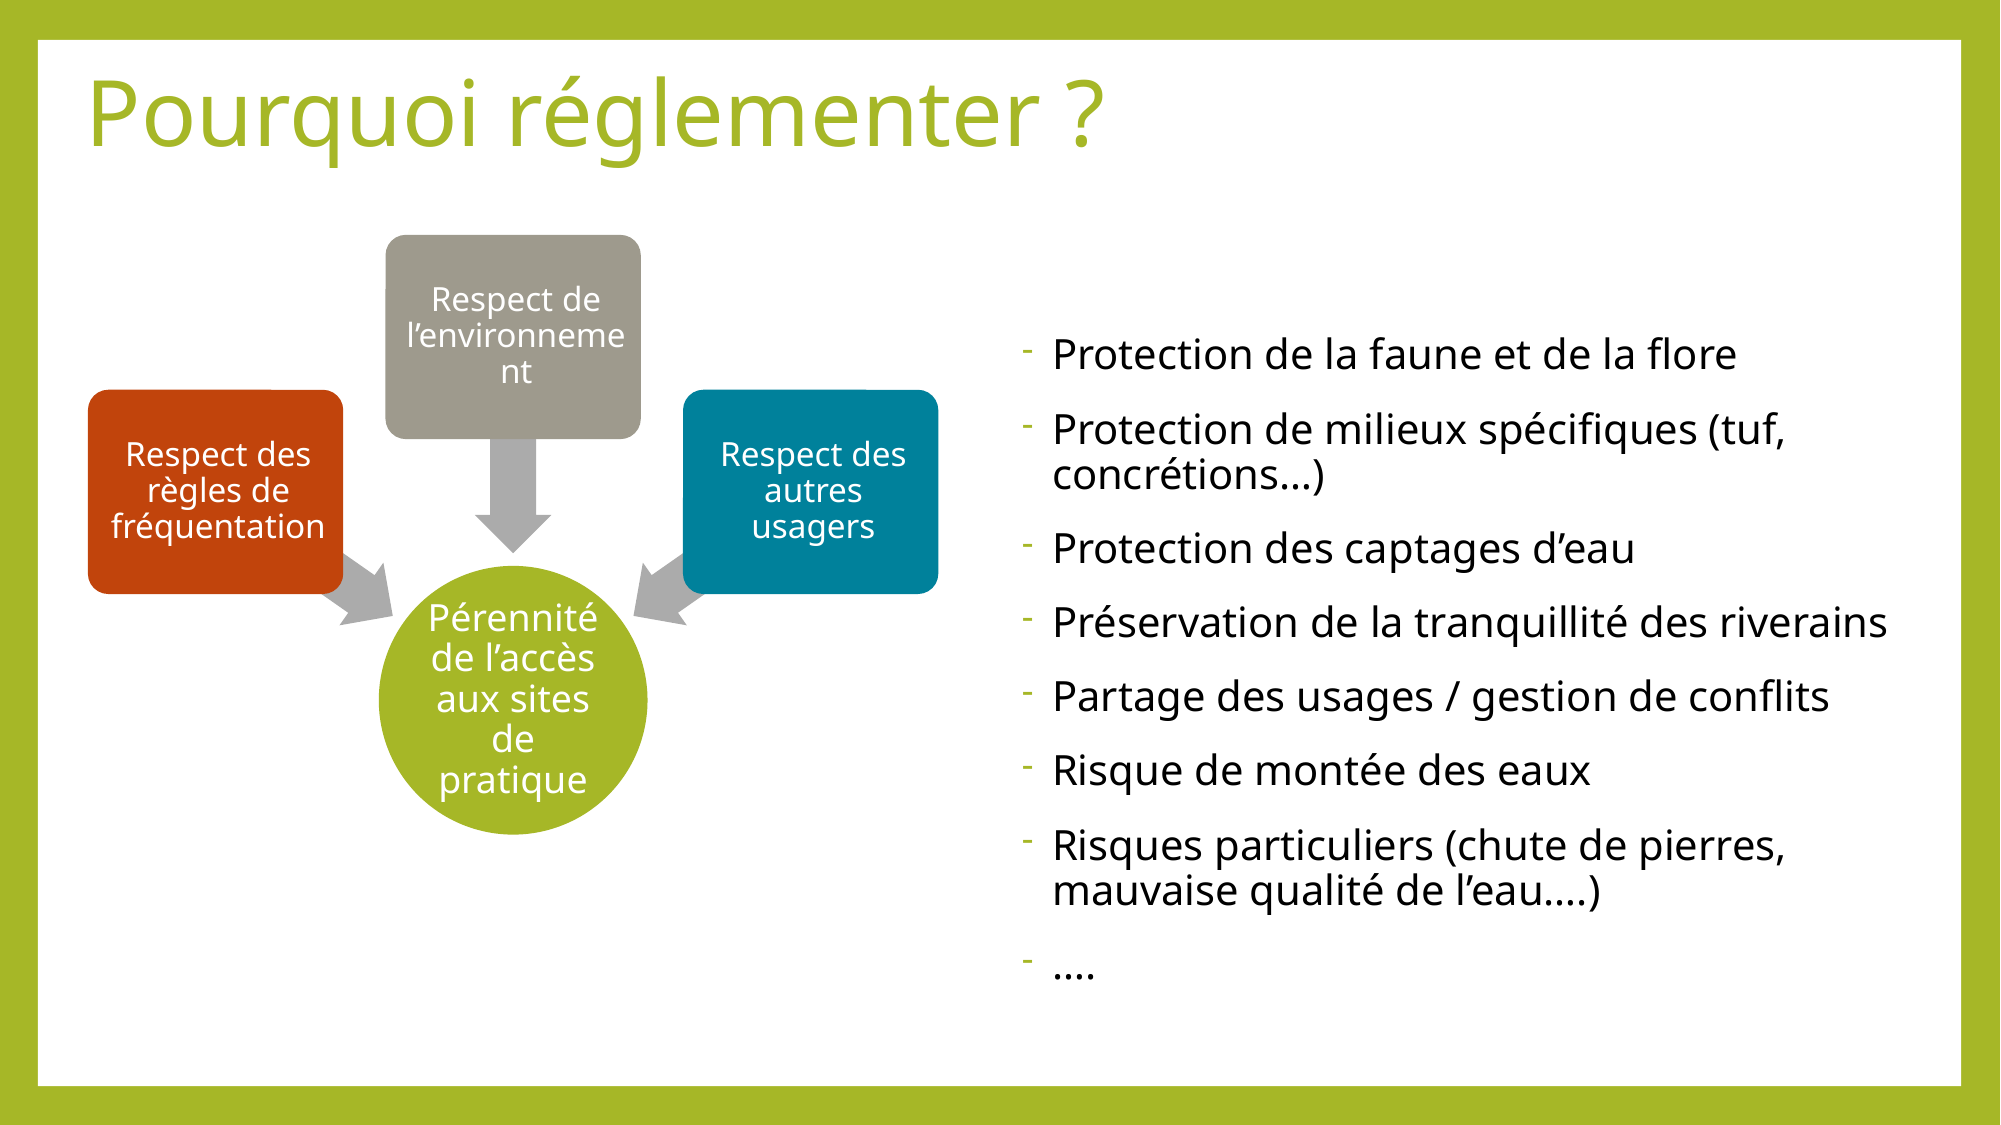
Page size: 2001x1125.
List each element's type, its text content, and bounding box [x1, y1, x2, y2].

text_box Pourquoi réglementer ? [70, 59, 1937, 177]
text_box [87, 201, 940, 869]
text_box Protection de la faune et de la flore Protection de milieux spécifiques (tuf, concrétions…) Protection des captages d’eau Préservation de la tranquillité des riverains Partage des usages / gestion de conflits Risque de montée des eaux Risques particuliers (chute de pierres, mauvaise qualité de l’eau….) …. [999, 326, 1986, 976]
